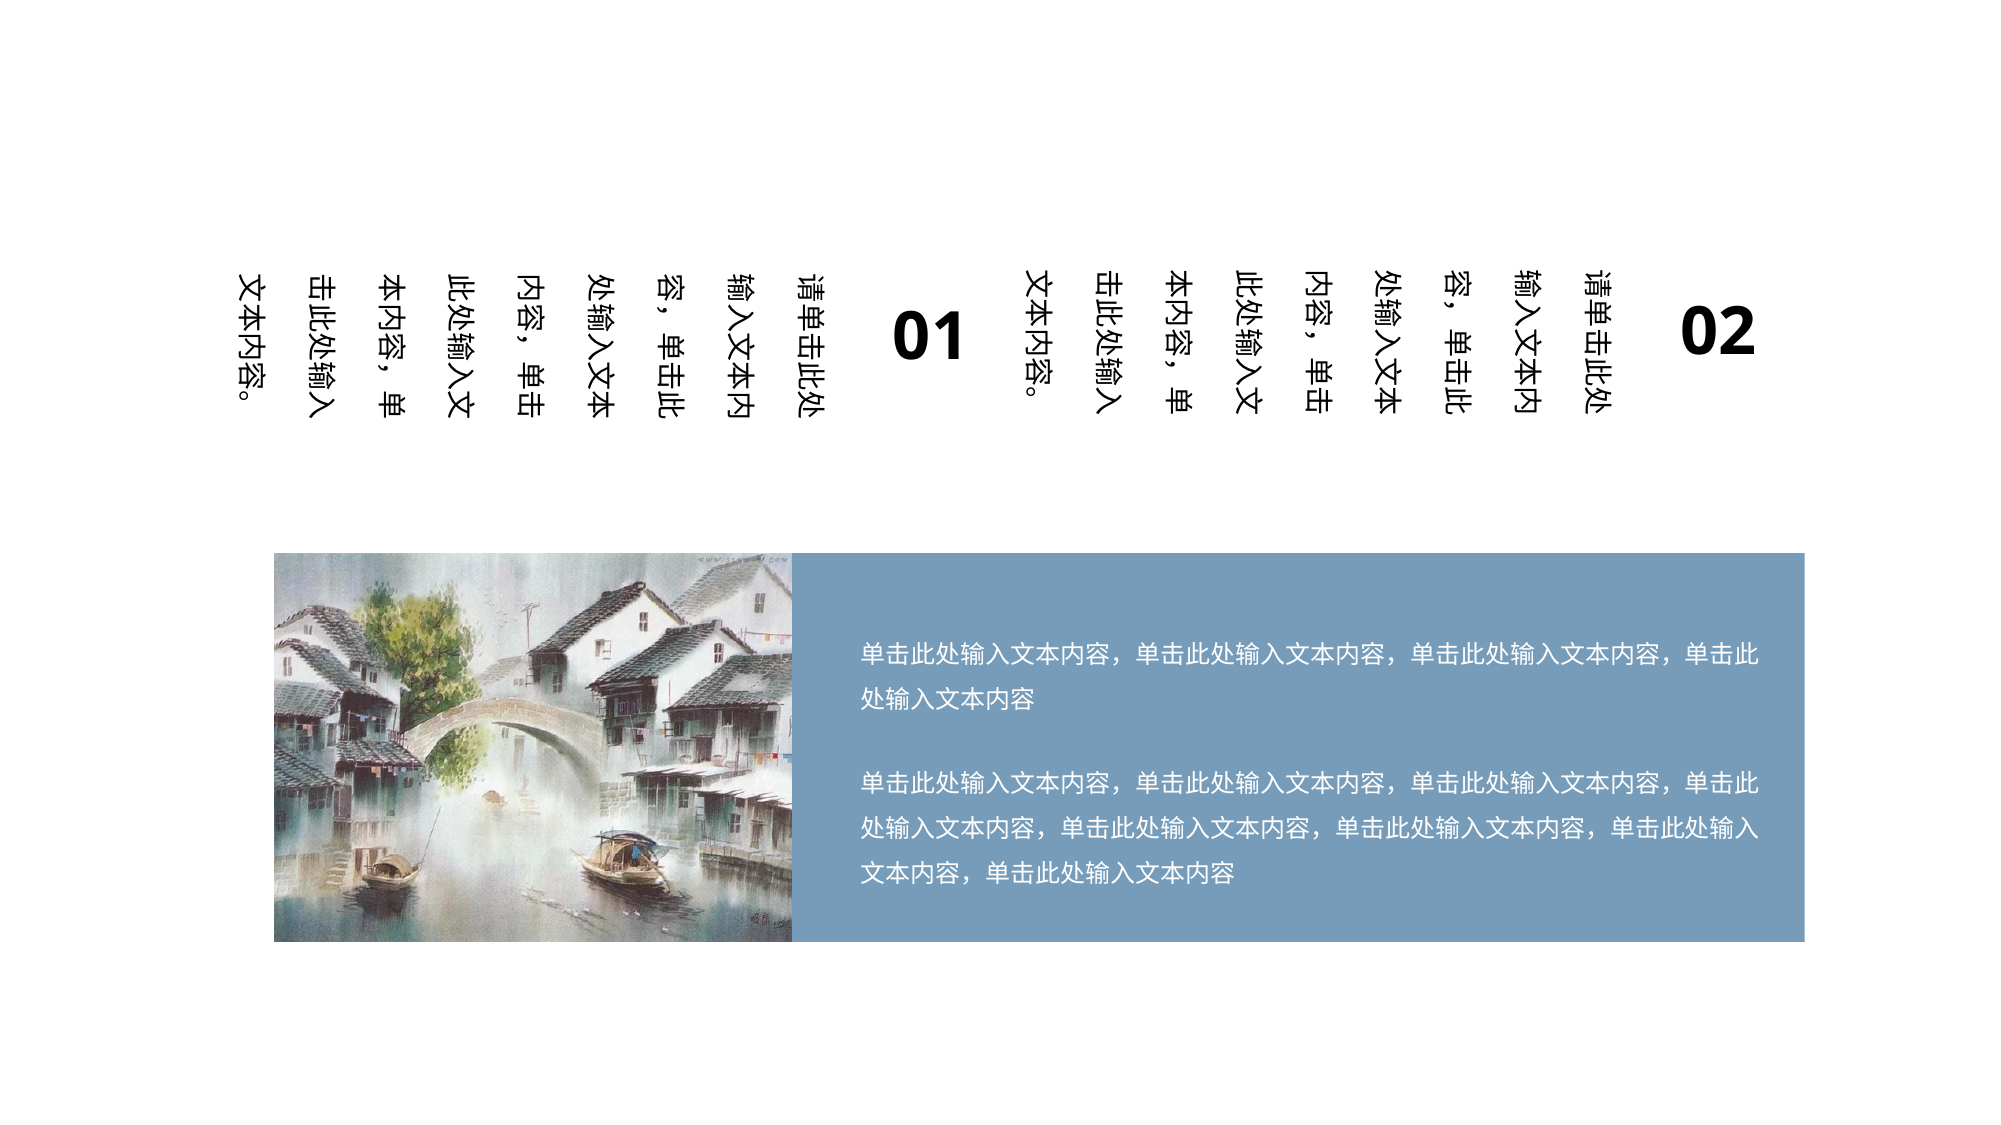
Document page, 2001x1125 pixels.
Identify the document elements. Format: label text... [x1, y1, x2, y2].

picture [273, 553, 792, 942]
text_box 01 [874, 285, 988, 380]
text_box 单击此处输入文本内容，单击此处输入文本内容，单击此处输入文本内容，单击此处输入文本内容 [845, 616, 1776, 722]
text_box 请单击此处输入文本内容，单击此处输入文本内容，单击此处输入文本内容，单击此处输入文本内容。 [276, 259, 872, 454]
text_box 请单击此处输入文本内容，单击此处输入文本内容，单击此处输入文本内容，单击此处输入文本内容。 [1063, 254, 1660, 450]
text_box [791, 552, 1806, 943]
text_box 02 [1661, 281, 1775, 376]
text_box 单击此处输入文本内容，单击此处输入文本内容，单击此处输入文本内容，单击此处输入文本内容，单击此处输入文本内容，单击此处输入文本内容，单击此处输入文本内容，单击此处输入文本内容 [845, 745, 1776, 895]
